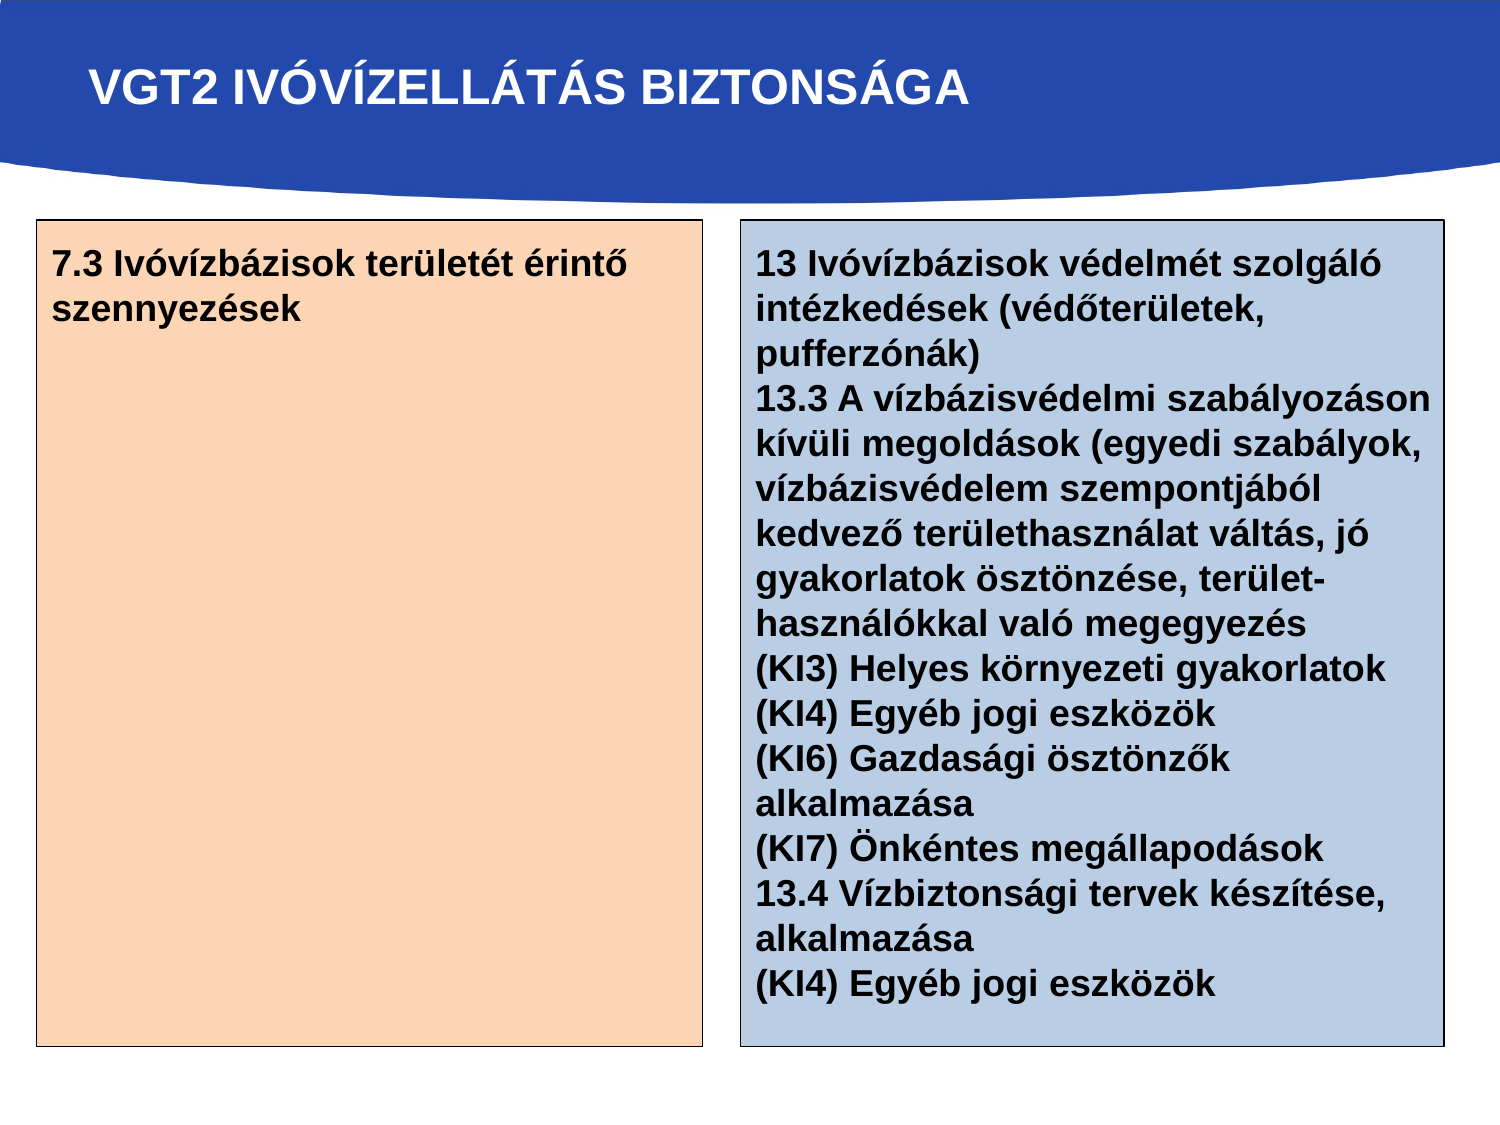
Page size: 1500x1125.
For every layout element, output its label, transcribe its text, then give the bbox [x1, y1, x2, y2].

text_box 13 Ivóvízbázisok védelmét szolgáló intézkedések (védőterületek, pufferzónák) 13.3 A vízbázisvédelmi szabályozáson kívüli megoldások (egyedi szabályok, vízbázisvédelem szempontjából kedvező területhasználat váltás, jó gyakorlatok ösztönzése, terület-használókkal való megegyezés (KI3) Helyes környezeti gyakorlatok (KI4) Egyéb jogi eszközök (KI6) Gazdasági ösztönzők alkalmazása (KI7) Önkéntes megállapodások 13.4 Vízbiztonsági tervek készítése, alkalmazása (KI4) Egyéb jogi eszközök [740, 231, 1458, 1012]
text_box [34, 218, 705, 1049]
picture [0, 0, 1500, 1125]
title VGT2 Ivóvízellátás biztonsága [73, 7, 1483, 161]
text_box [738, 218, 1446, 1049]
text_box 7.3 Ivóvízbázisok területét érintő szennyezések [36, 231, 691, 337]
